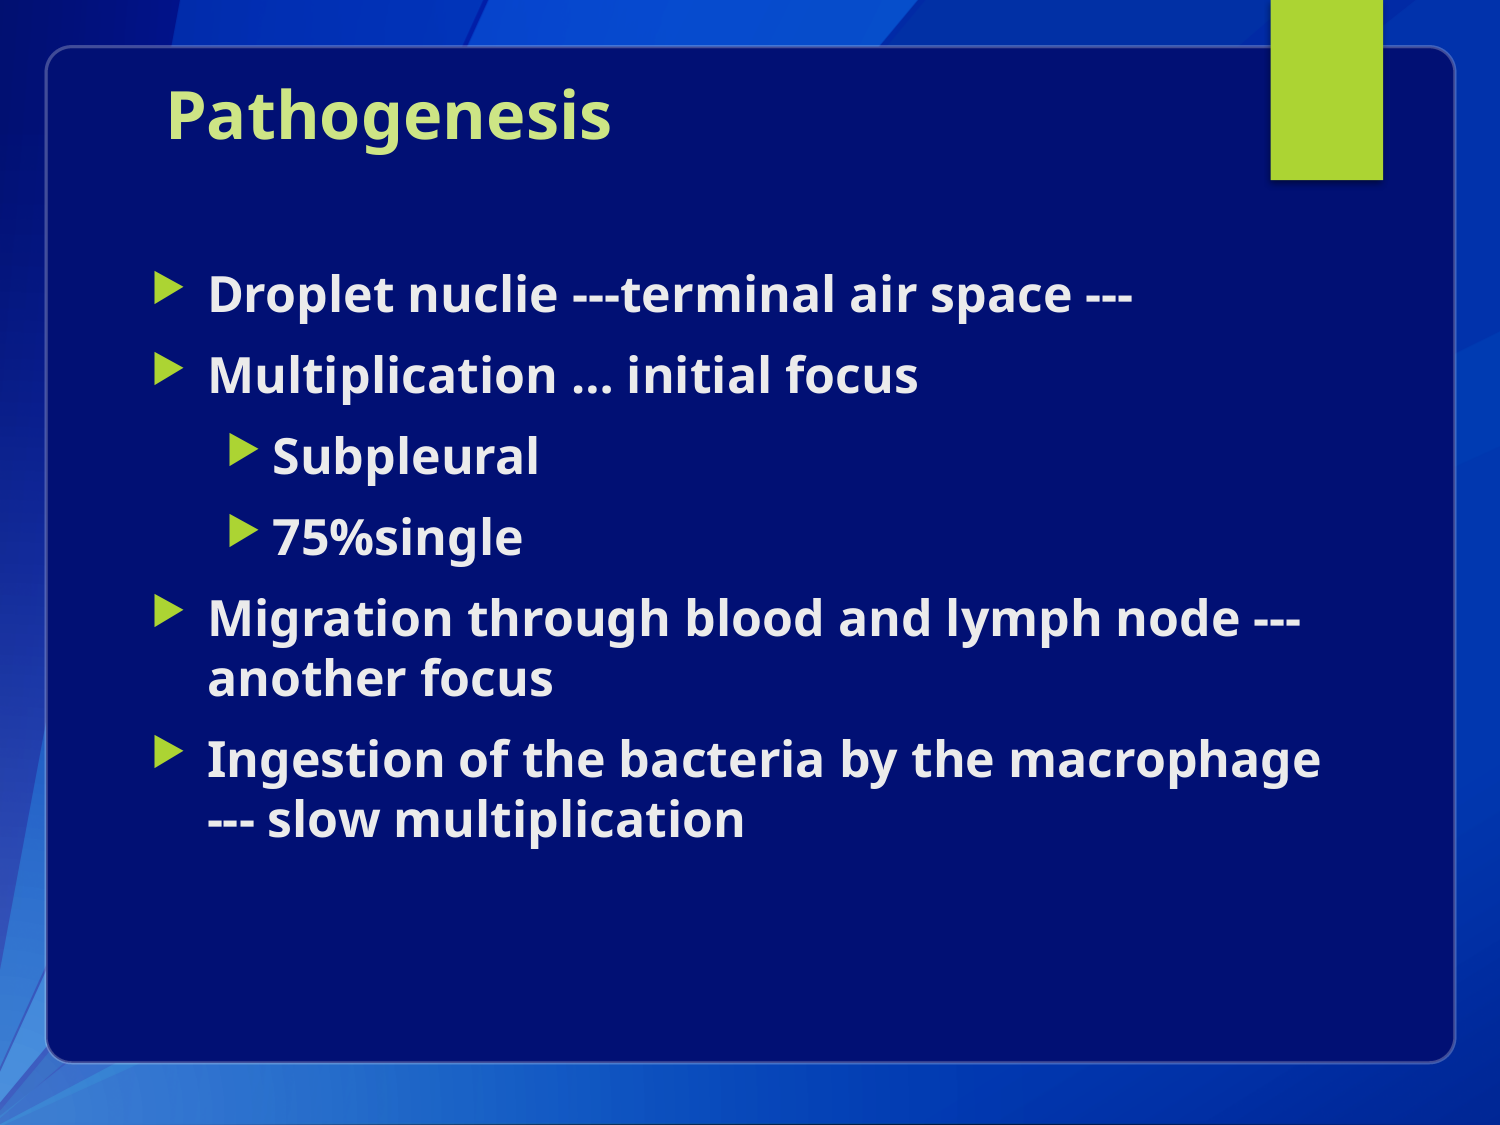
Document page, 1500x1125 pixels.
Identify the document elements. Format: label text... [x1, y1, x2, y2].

list Droplet nuclie ---terminal air space --- Multiplication … initial focus Subpleural 75%single Migration through blood and lymph node --- another focus Ingestion of the bacteria by the macrophage --- slow multiplication [135, 255, 1374, 1024]
title Pathogenesis [150, 65, 1388, 300]
picture [0, 0, 1500, 1125]
